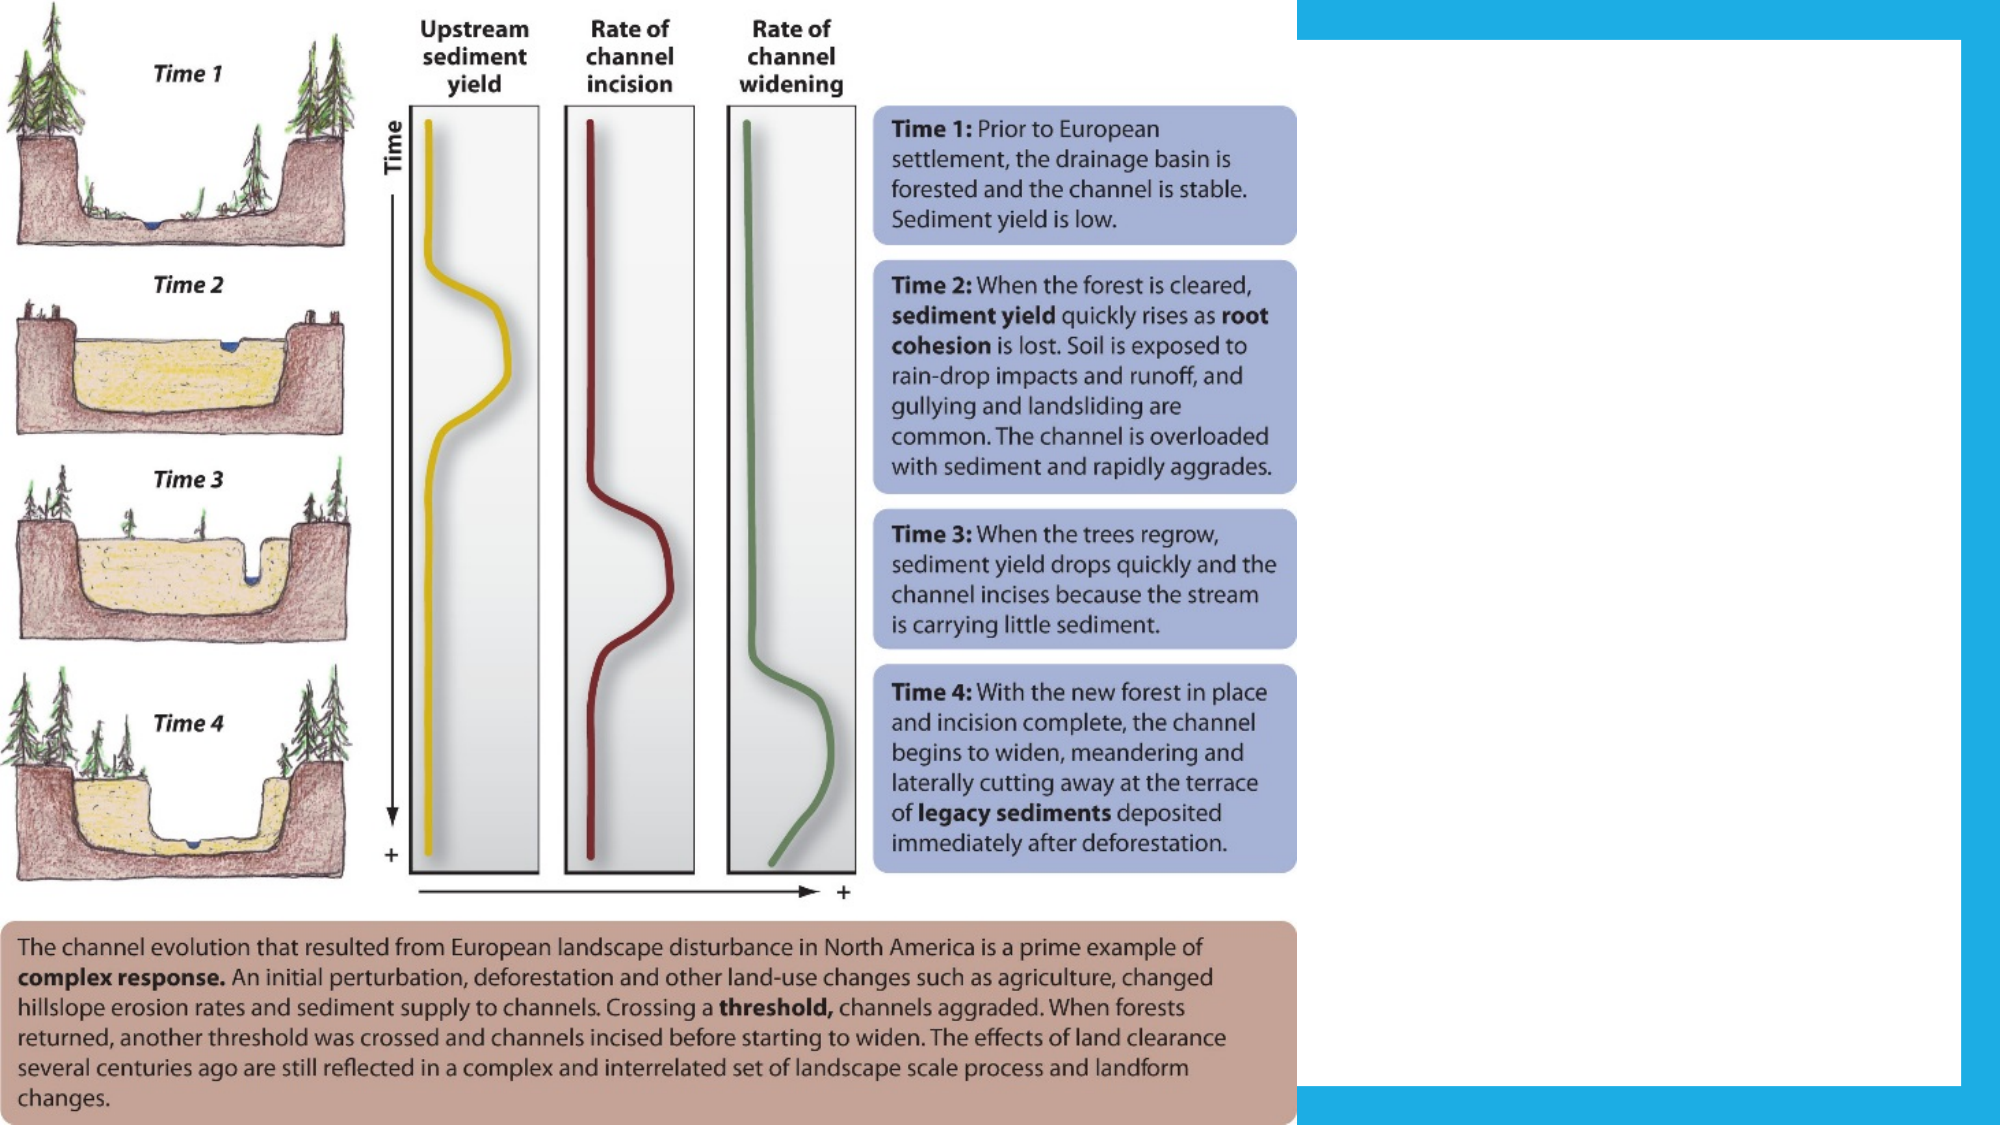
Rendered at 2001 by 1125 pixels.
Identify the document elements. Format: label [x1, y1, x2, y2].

list [0, 0, 1297, 1125]
